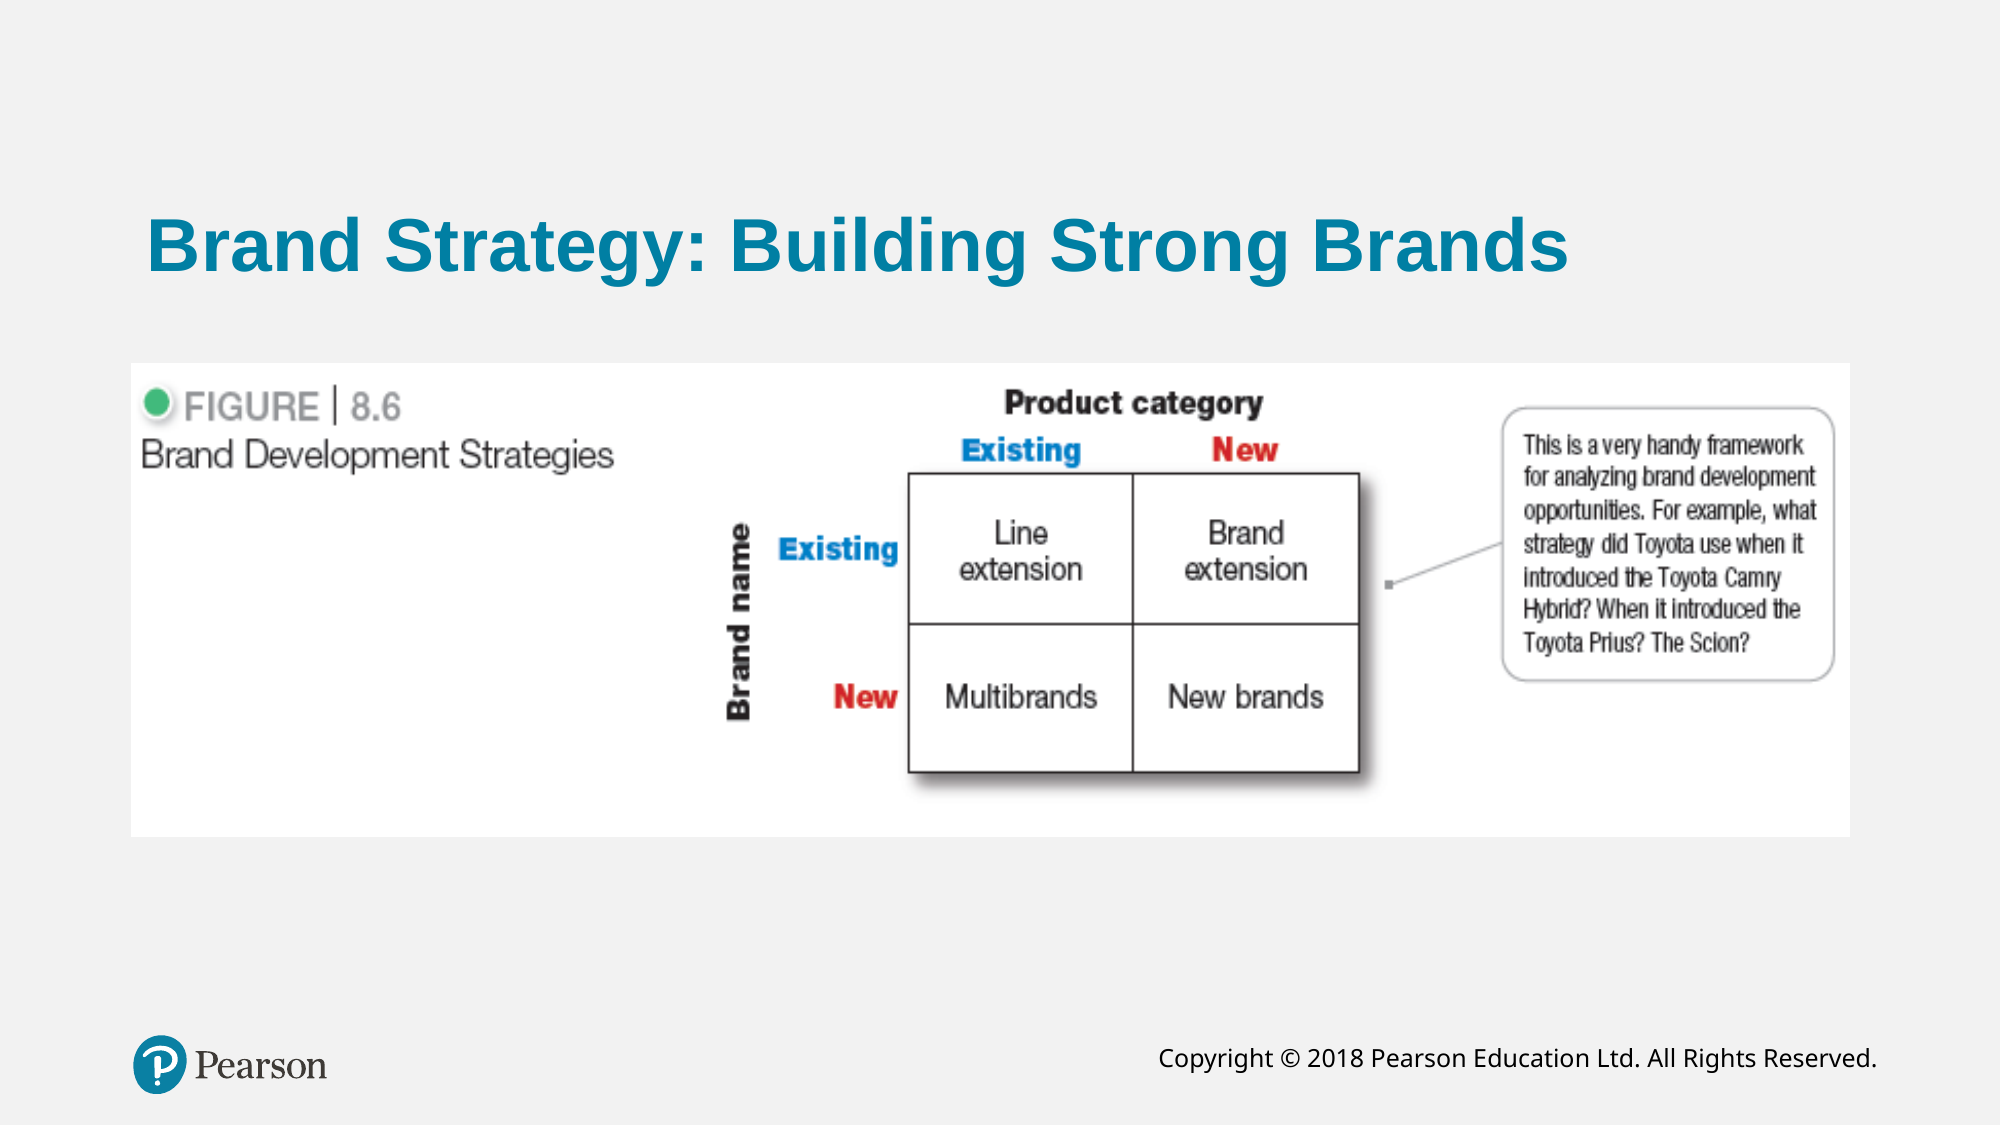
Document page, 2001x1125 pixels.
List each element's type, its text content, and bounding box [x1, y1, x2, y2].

title Brand Strategy: Building Strong Brands [131, 188, 1850, 306]
picture [131, 363, 1850, 837]
